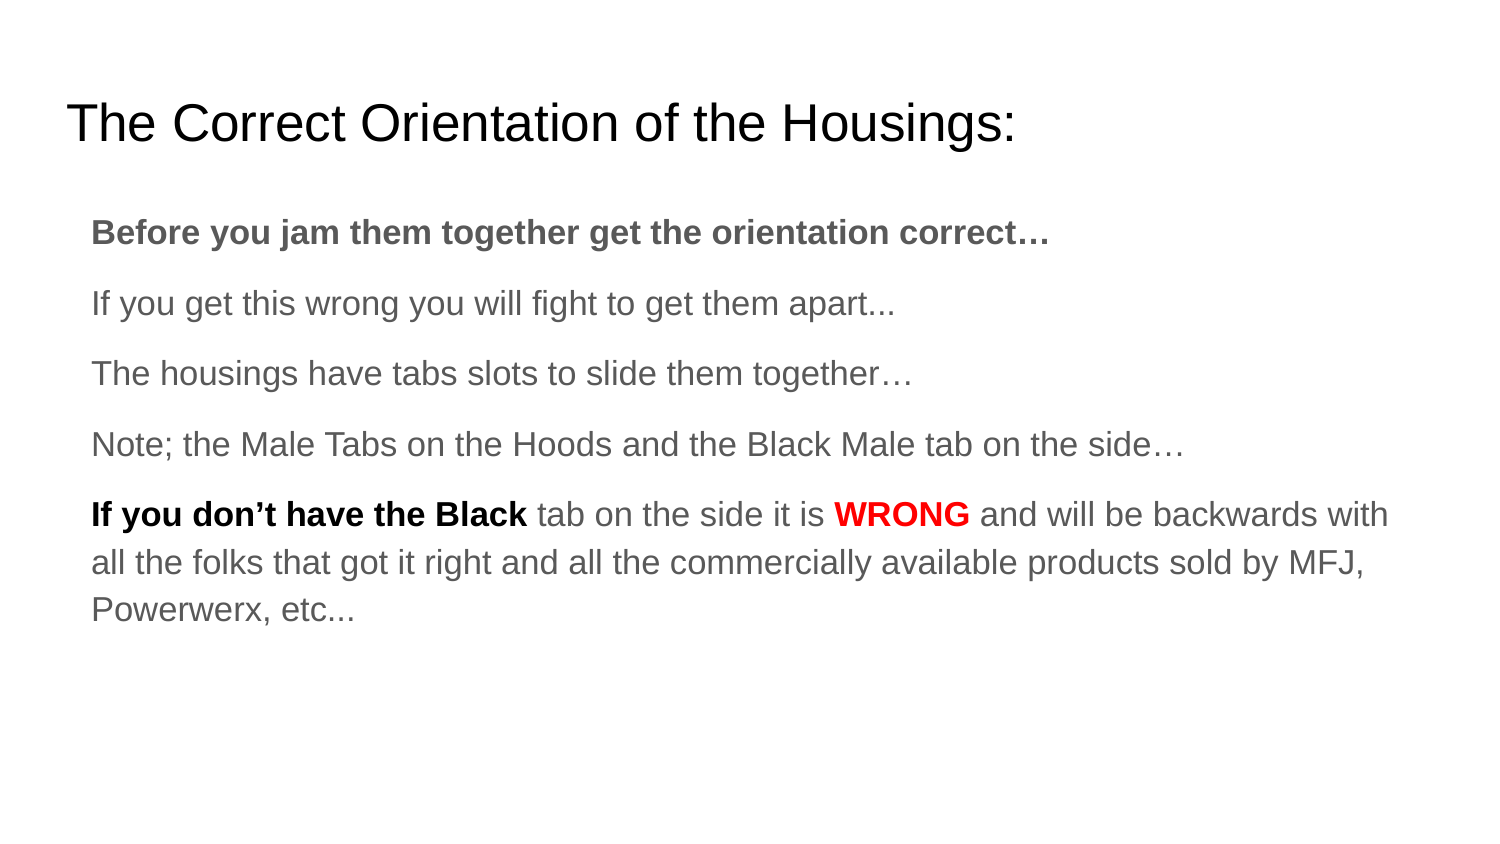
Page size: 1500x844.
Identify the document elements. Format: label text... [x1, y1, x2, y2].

list Before you jam them together get the orientation correct… If you get this wrong you will fight to get them apart... The housings have tabs slots to slide them together… Note; the Male Tabs on the Hoods and the Black Male tab on the side… If you don’t have the Black tab on the side it is WRONG and will be backwards with all the folks that got it right and all the commercially available products sold by MFJ, Powerwerx, etc... [76, 189, 1428, 647]
title The Correct Orientation of the Housings: [51, 72, 1449, 167]
